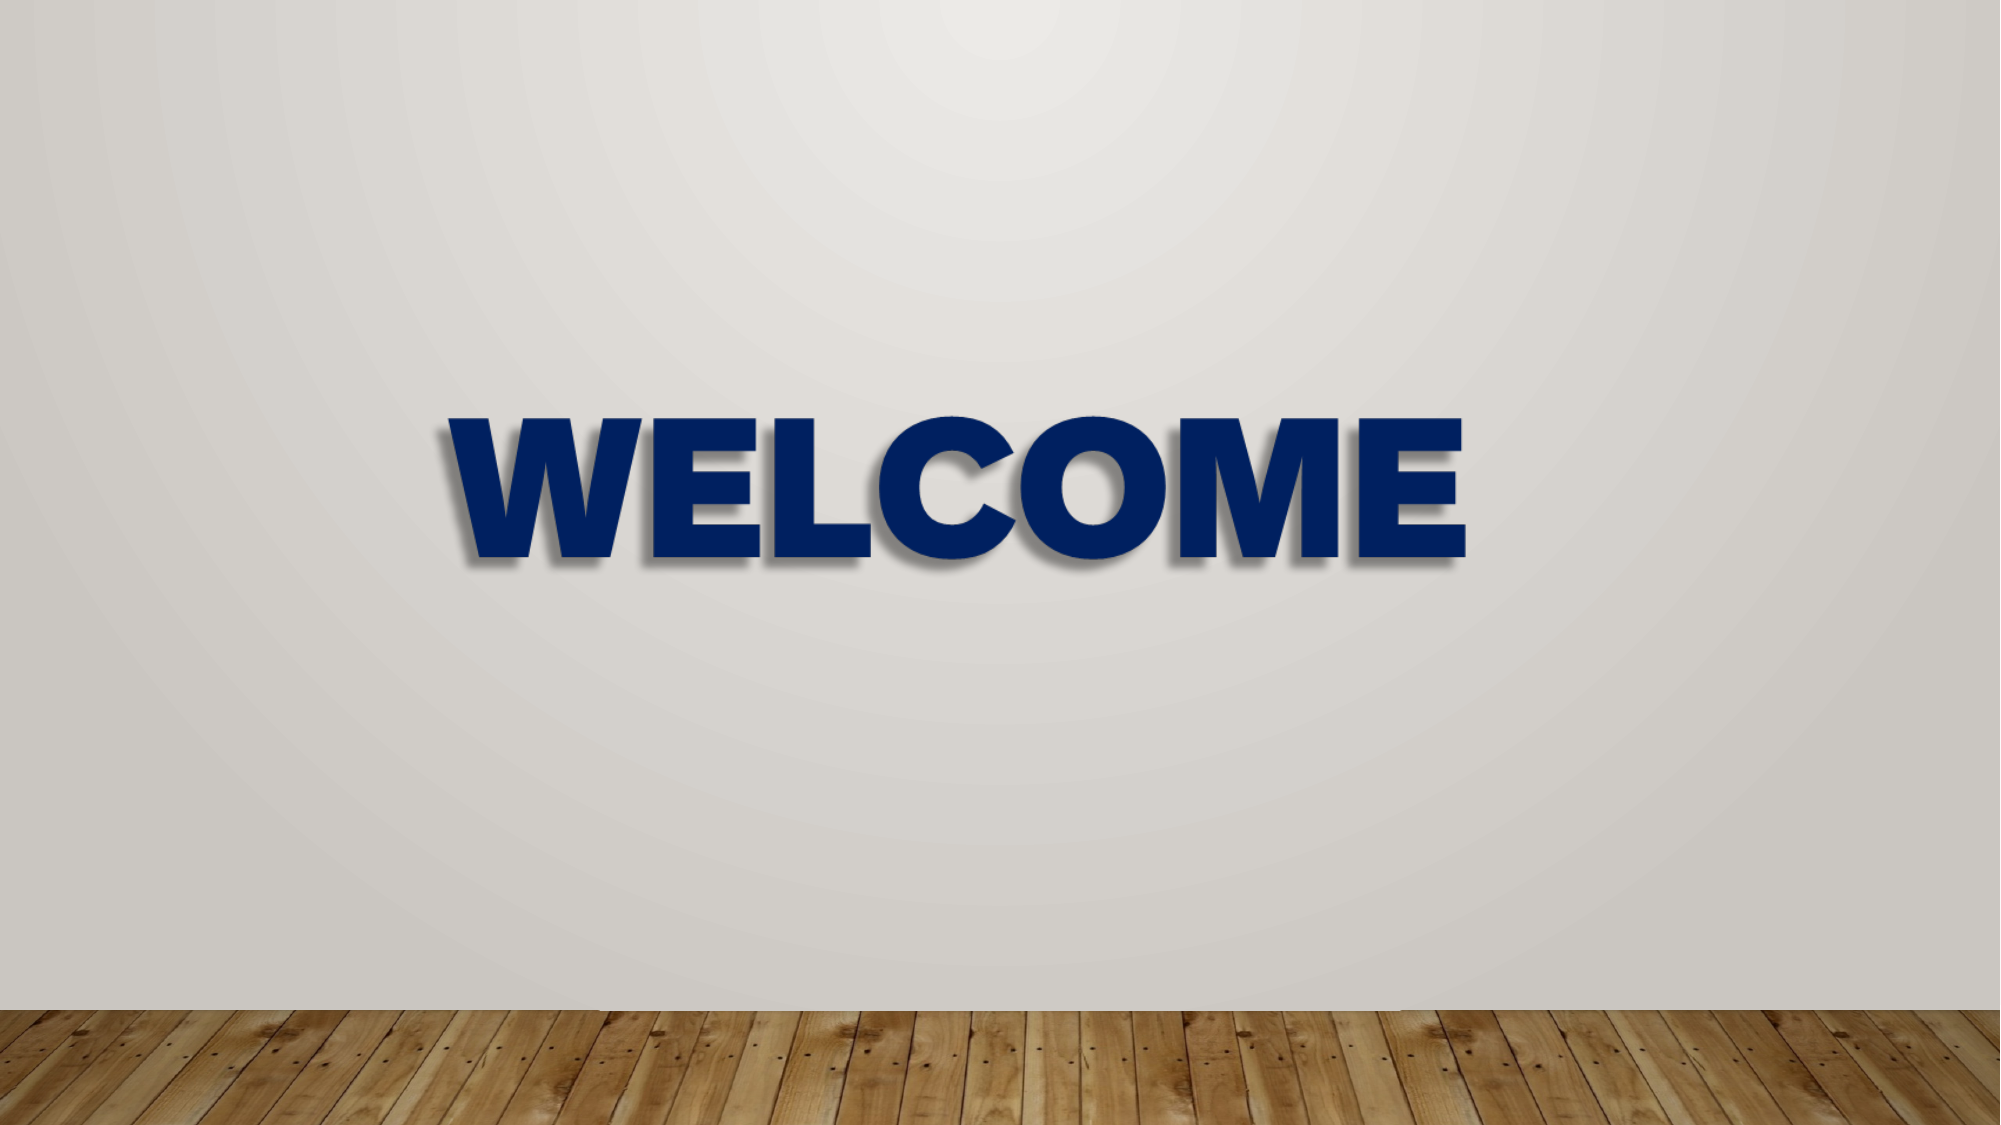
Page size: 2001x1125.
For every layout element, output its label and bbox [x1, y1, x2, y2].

text_box [0, 0, 2000, 1012]
picture [0, 1012, 2000, 1125]
picture [330, 301, 1587, 724]
